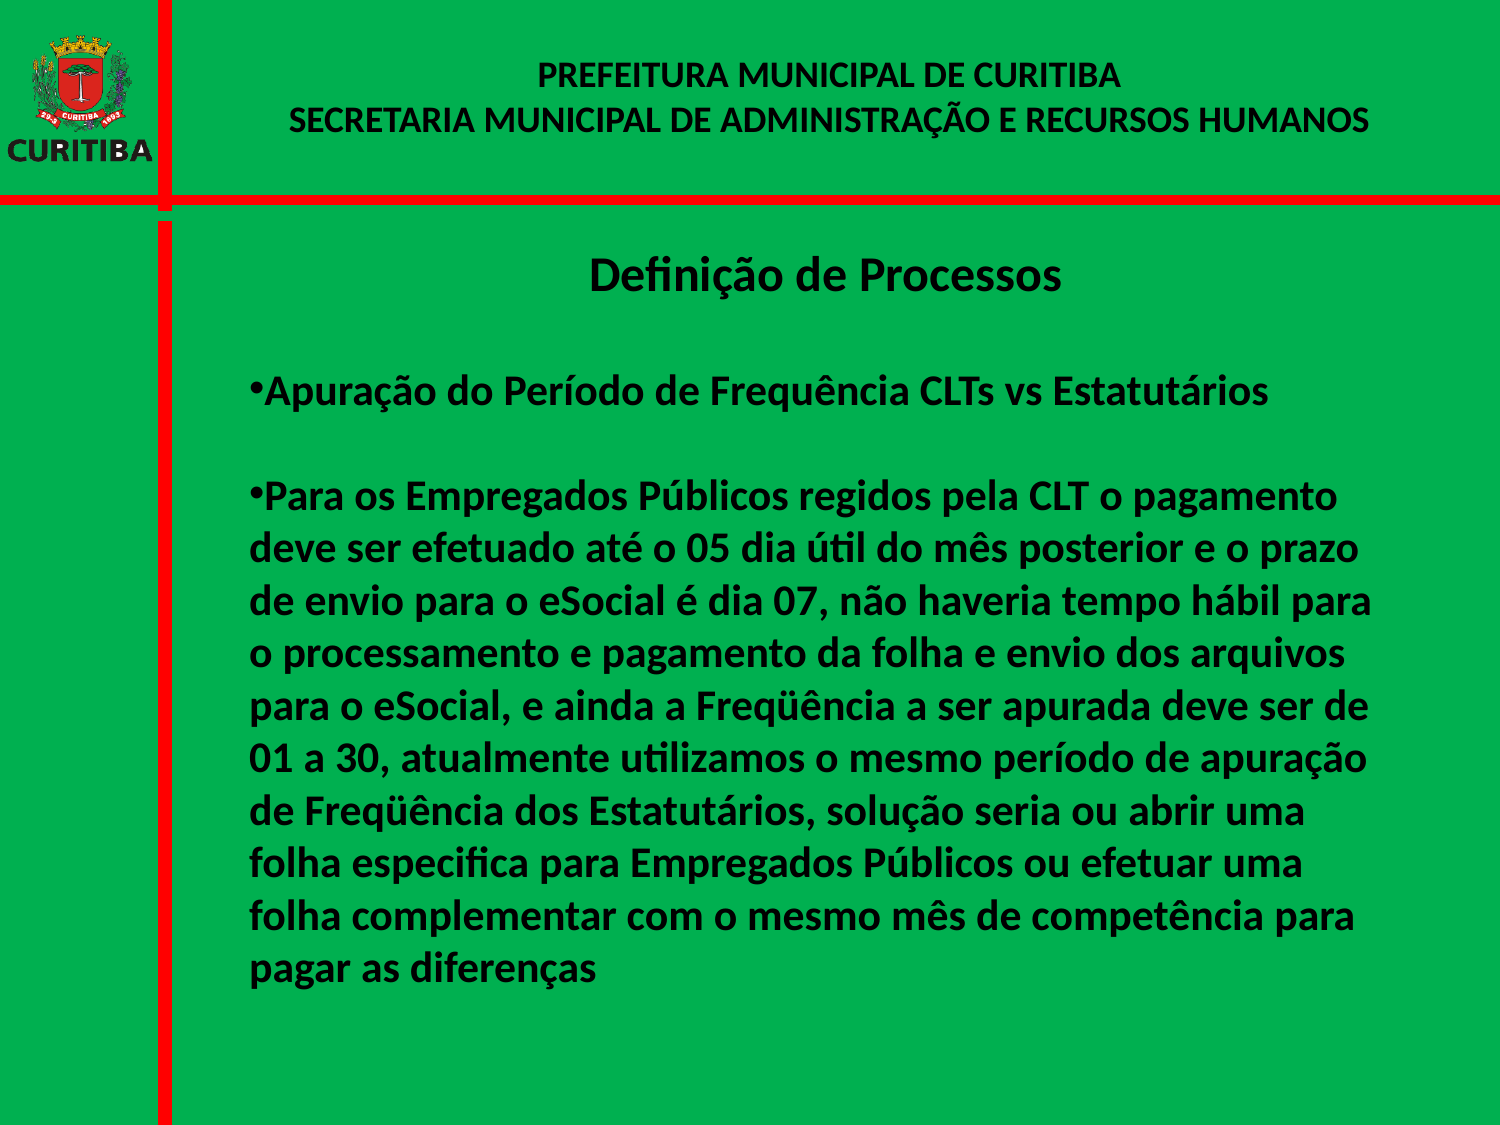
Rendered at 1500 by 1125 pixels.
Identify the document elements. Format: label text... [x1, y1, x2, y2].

text_box Definição de Processos Apuração do Período de Frequência CLTs vs Estatutários Para os Empregados Públicos regidos pela CLT o pagamento deve ser efetuado até o 05 dia útil do mês posterior e o prazo de envio para o eSocial é dia 07, não haveria tempo hábil para o processamento e pagamento da folha e envio dos arquivos para o eSocial, e ainda a Freqüência a ser apurada deve ser de 01 a 30, atualmente utilizamos o mesmo período de apuração de Freqüência dos Estatutários, solução seria ou abrir uma folha especifica para Empregados Públicos ou efetuar uma folha complementar com o mesmo mês de competência para pagar as diferenças [234, 234, 1418, 1125]
picture [6, 35, 153, 164]
